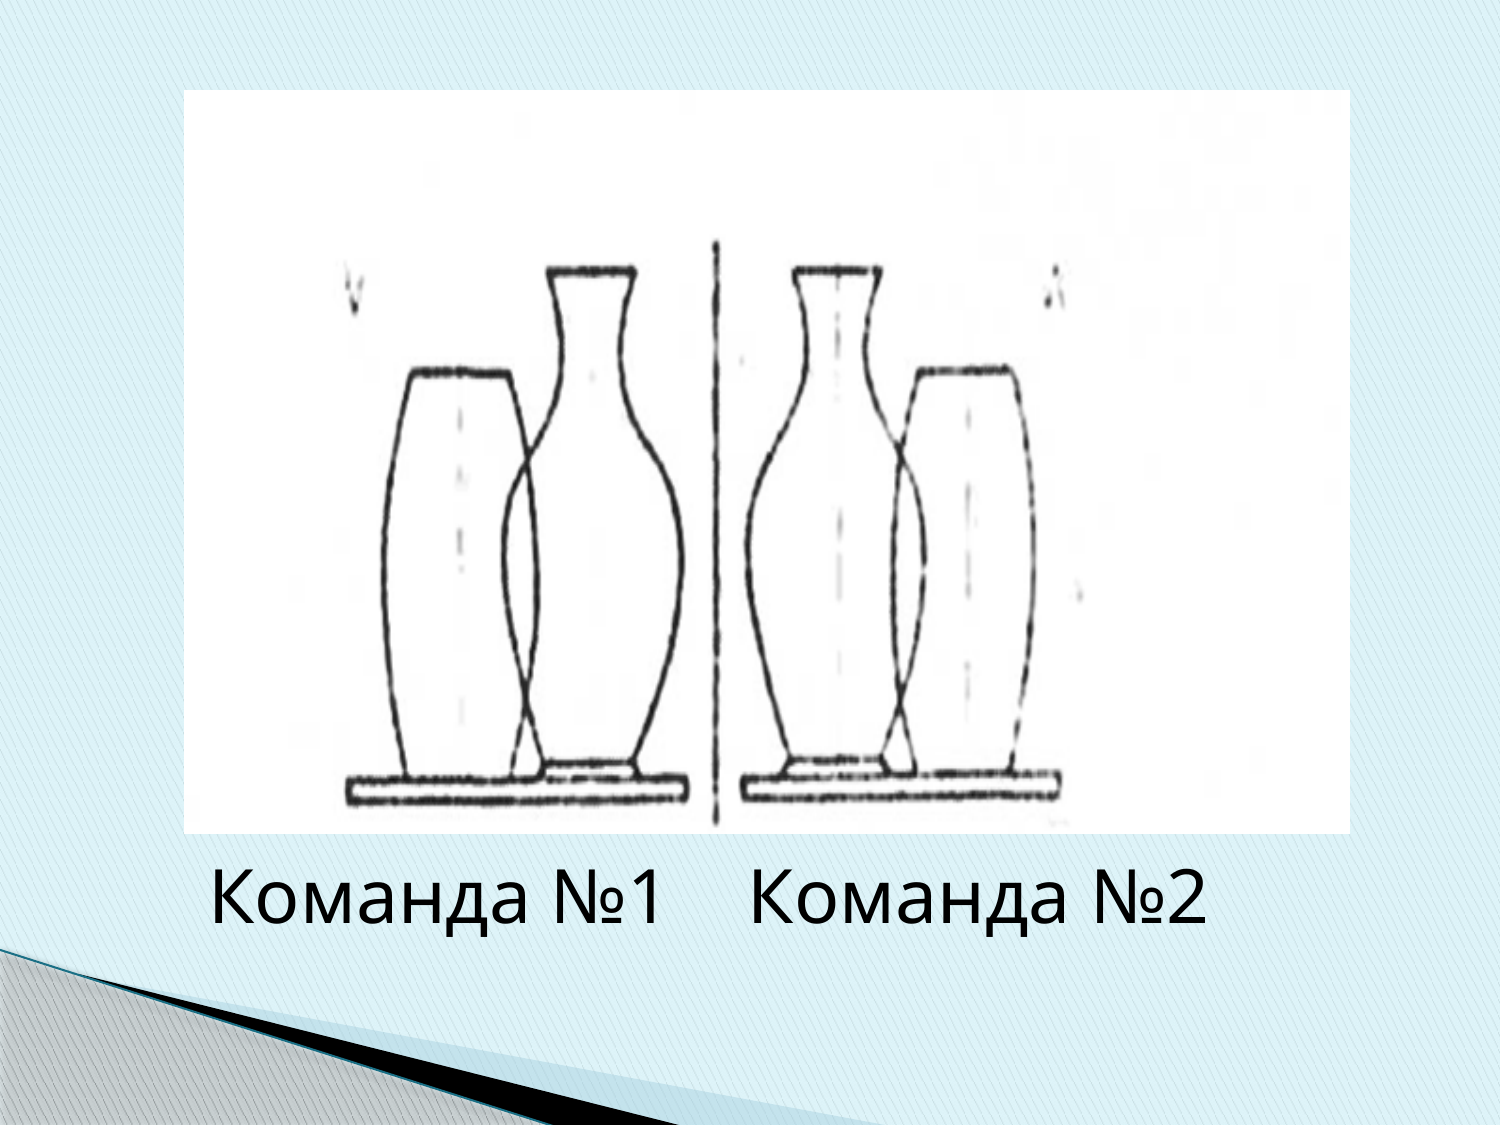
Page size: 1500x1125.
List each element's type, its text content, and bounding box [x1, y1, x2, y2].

picture [182, 88, 1500, 834]
text_box Команда №1 Команда №2 [76, 840, 1500, 946]
